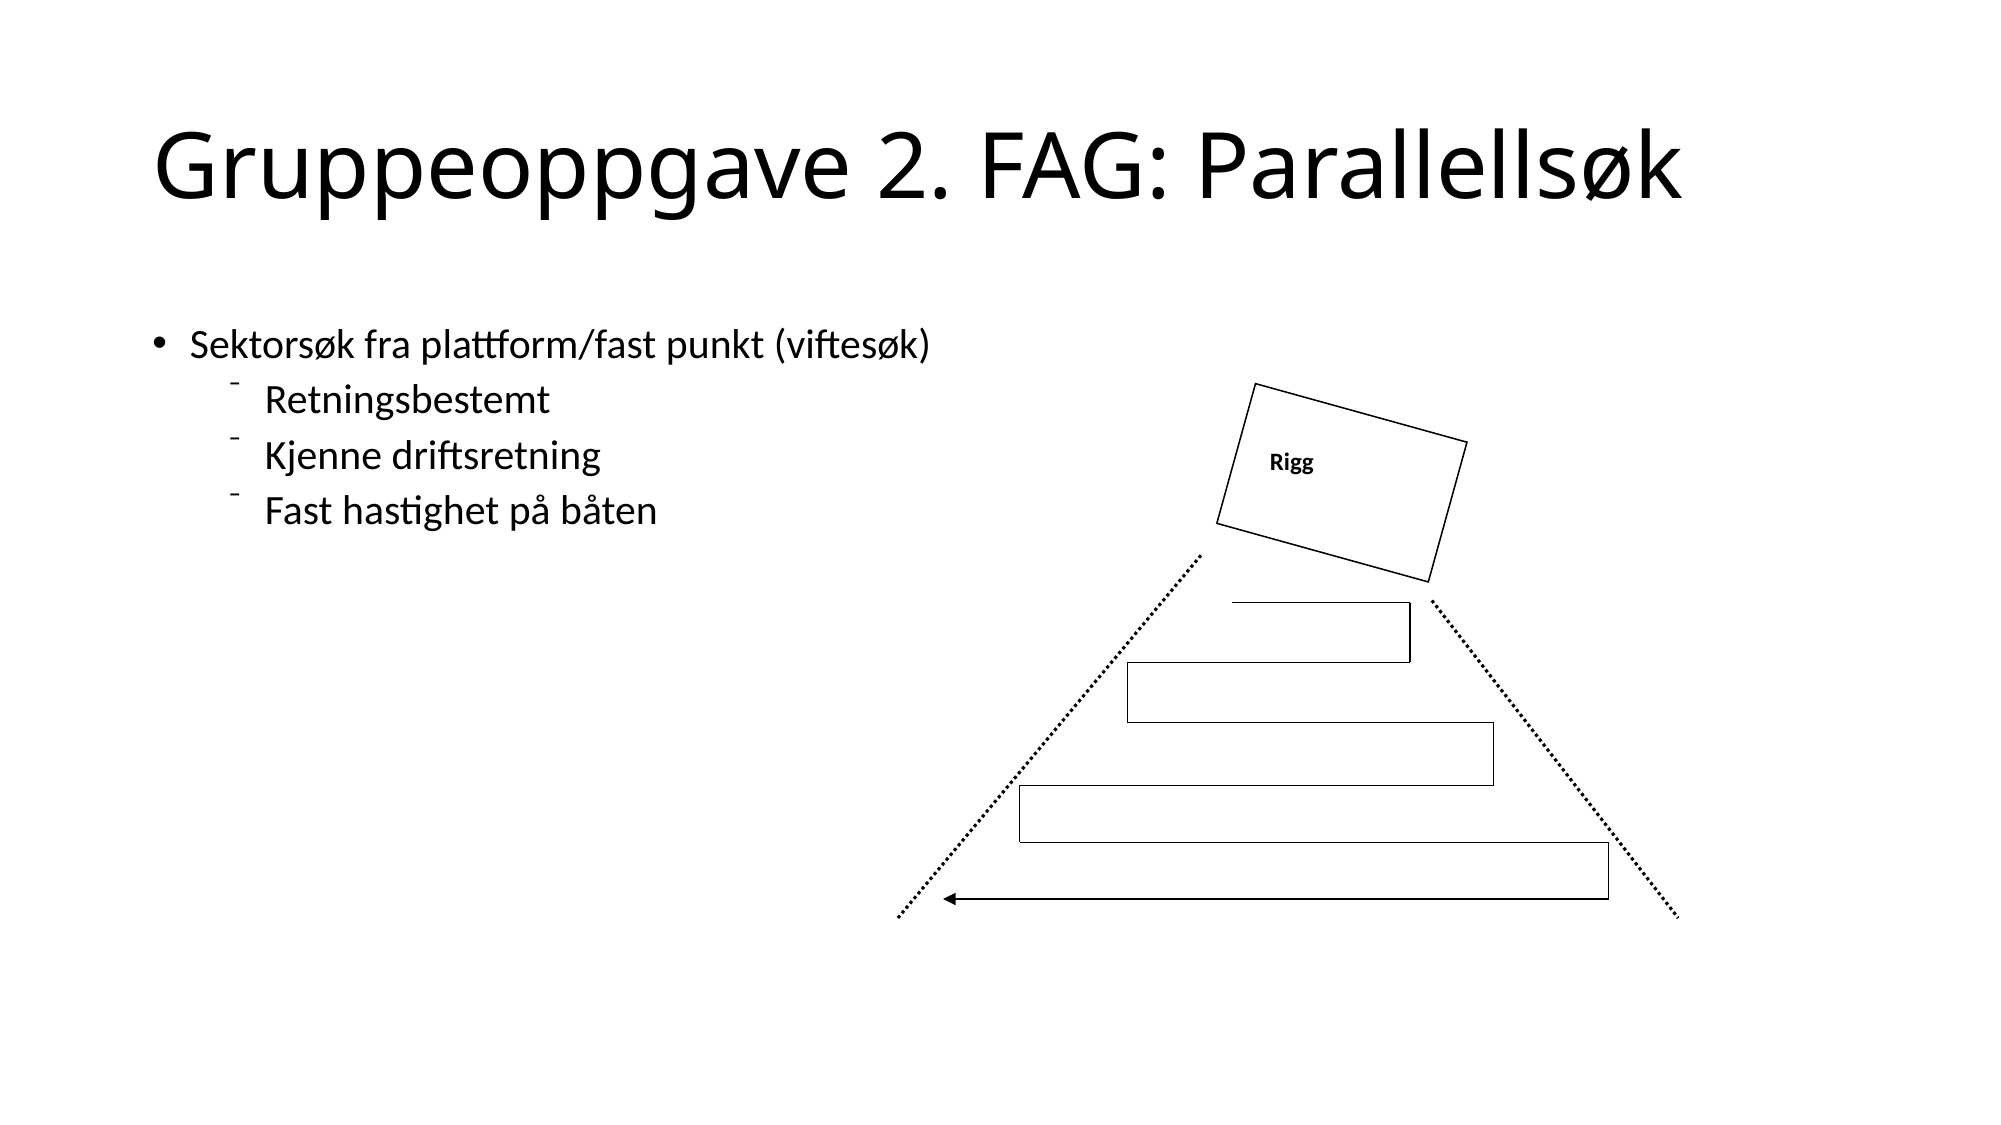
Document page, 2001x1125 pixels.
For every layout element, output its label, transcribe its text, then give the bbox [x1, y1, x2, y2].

title Gruppeoppgave 2. FAG: Parallellsøk [137, 59, 1863, 278]
list Sektorsøk fra plattform/fast punkt (viftesøk) Retningsbestemt Kjenne driftsretning Fast hastighet på båten [137, 314, 1863, 1068]
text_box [897, 410, 1679, 919]
